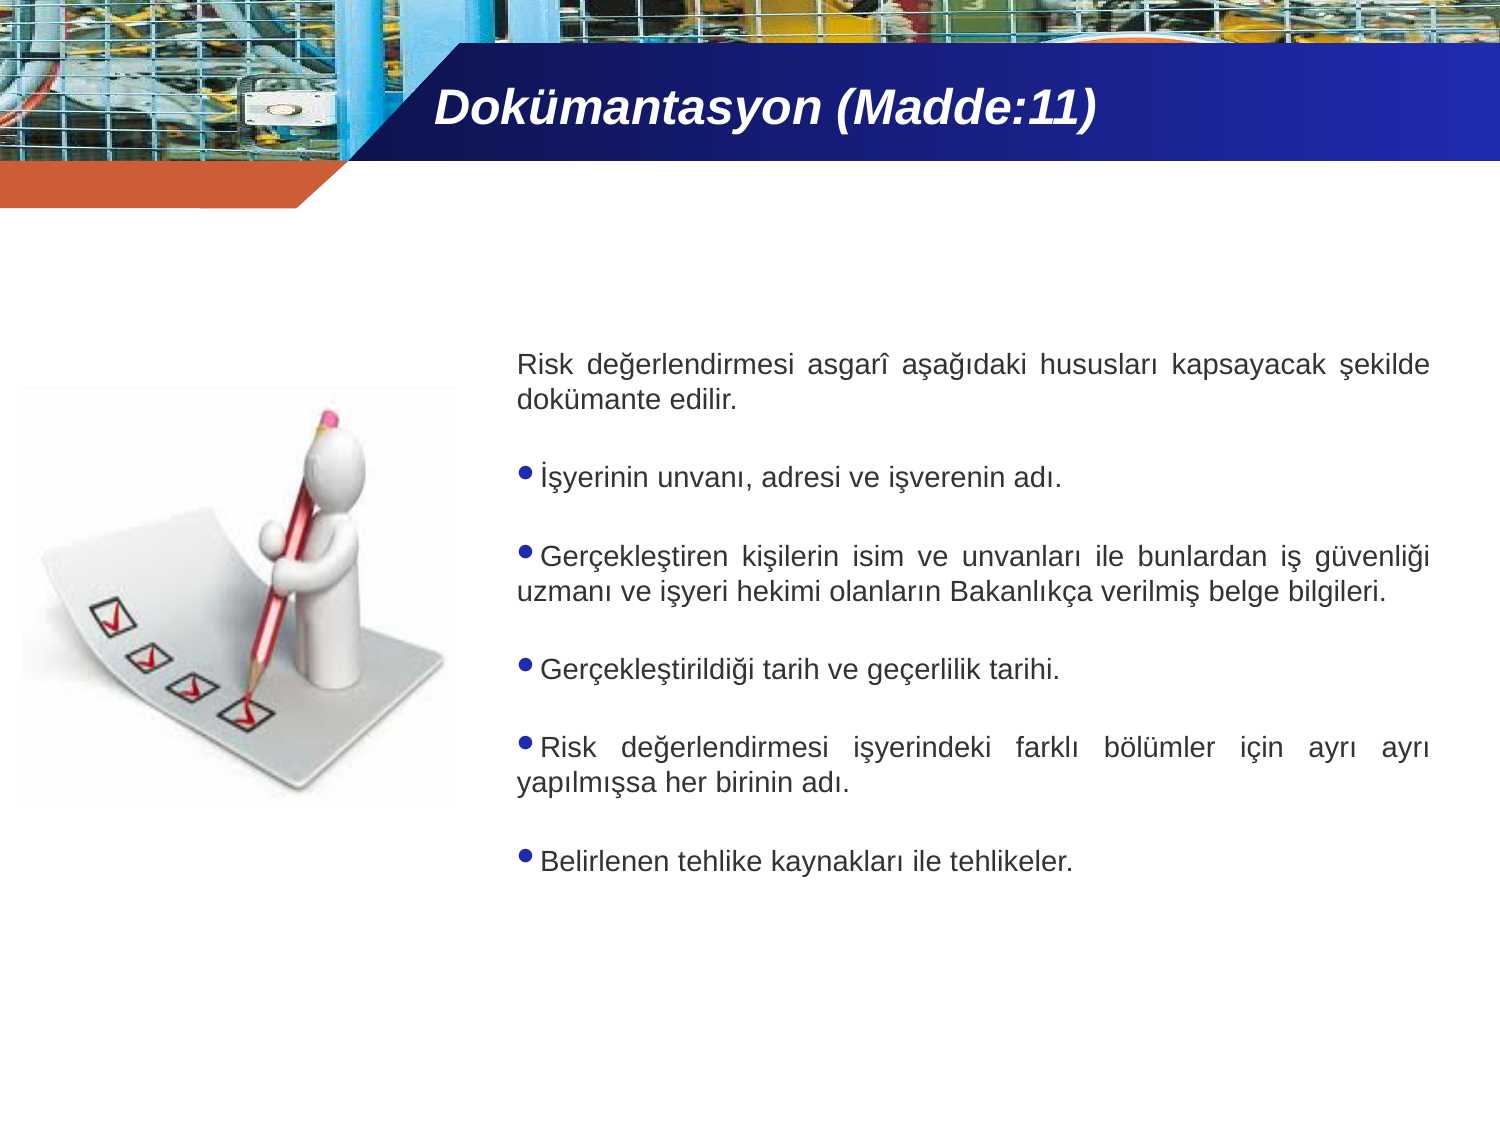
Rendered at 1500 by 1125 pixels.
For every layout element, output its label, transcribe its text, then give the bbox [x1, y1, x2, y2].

picture [489, 0, 1500, 43]
picture [0, 0, 482, 160]
title Dokümantasyon (Madde:11) [419, 54, 1500, 154]
list Risk değerlendirmesi asgarî aşağıdaki hususları kapsayacak şekilde dokümante edilir. İşyerinin unvanı, adresi ve işverenin adı. Gerçekleştiren kişilerin isim ve unvanları ile bunlardan iş güvenliği uzmanı ve işyeri hekimi olanların Bakanlıkça verilmiş belge bilgileri. Gerçekleştirildiği tarih ve geçerlilik tarihi. Risk değerlendirmesi işyerindeki farklı bölümler için ayrı ayrı yapılmışsa her birinin adı. Belirlenen tehlike kaynakları ile tehlikeler. [501, 338, 1447, 917]
picture [22, 385, 456, 805]
